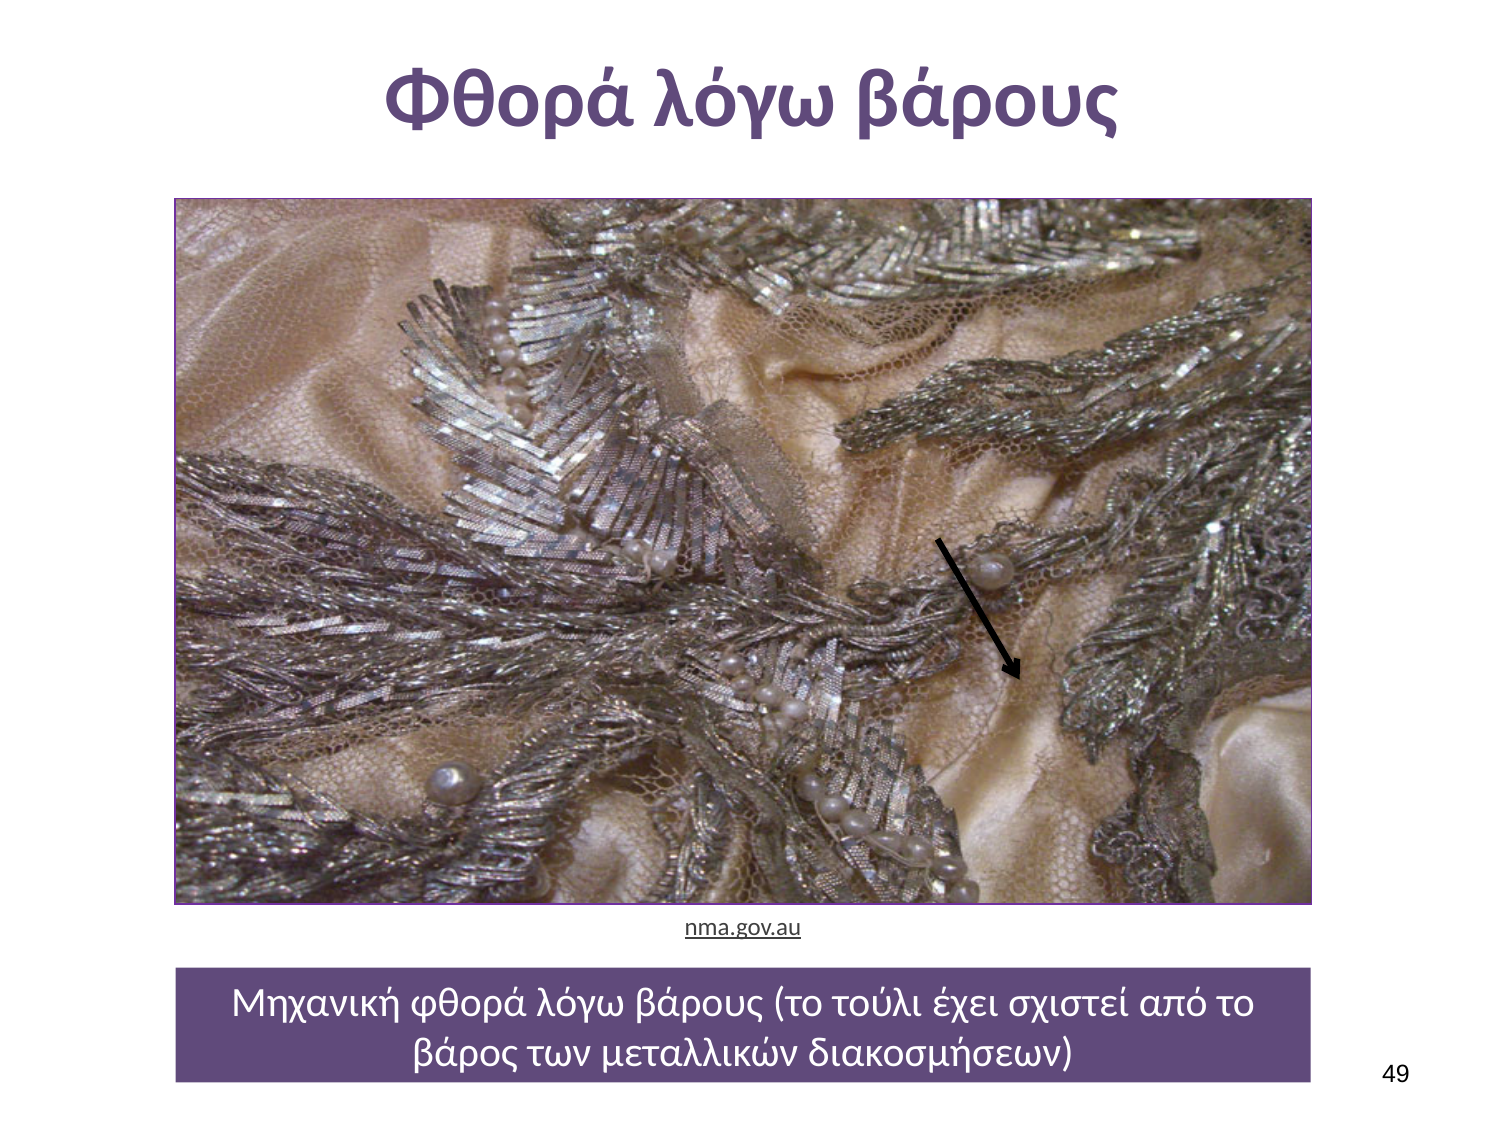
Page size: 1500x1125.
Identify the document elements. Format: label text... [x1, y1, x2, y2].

slide_number 48 [1074, 1042, 1425, 1103]
picture [175, 198, 1311, 904]
text_box Μηχανική φθορά λόγω βάρους (το τούλι έχει σχιστεί από το βάρος των μεταλλικών διακοσμήσεων) [175, 967, 1311, 1083]
text_box nma.gov.au [658, 912, 828, 949]
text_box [907, 568, 1050, 651]
title Φθορά λόγω βάρους [76, 19, 1427, 169]
